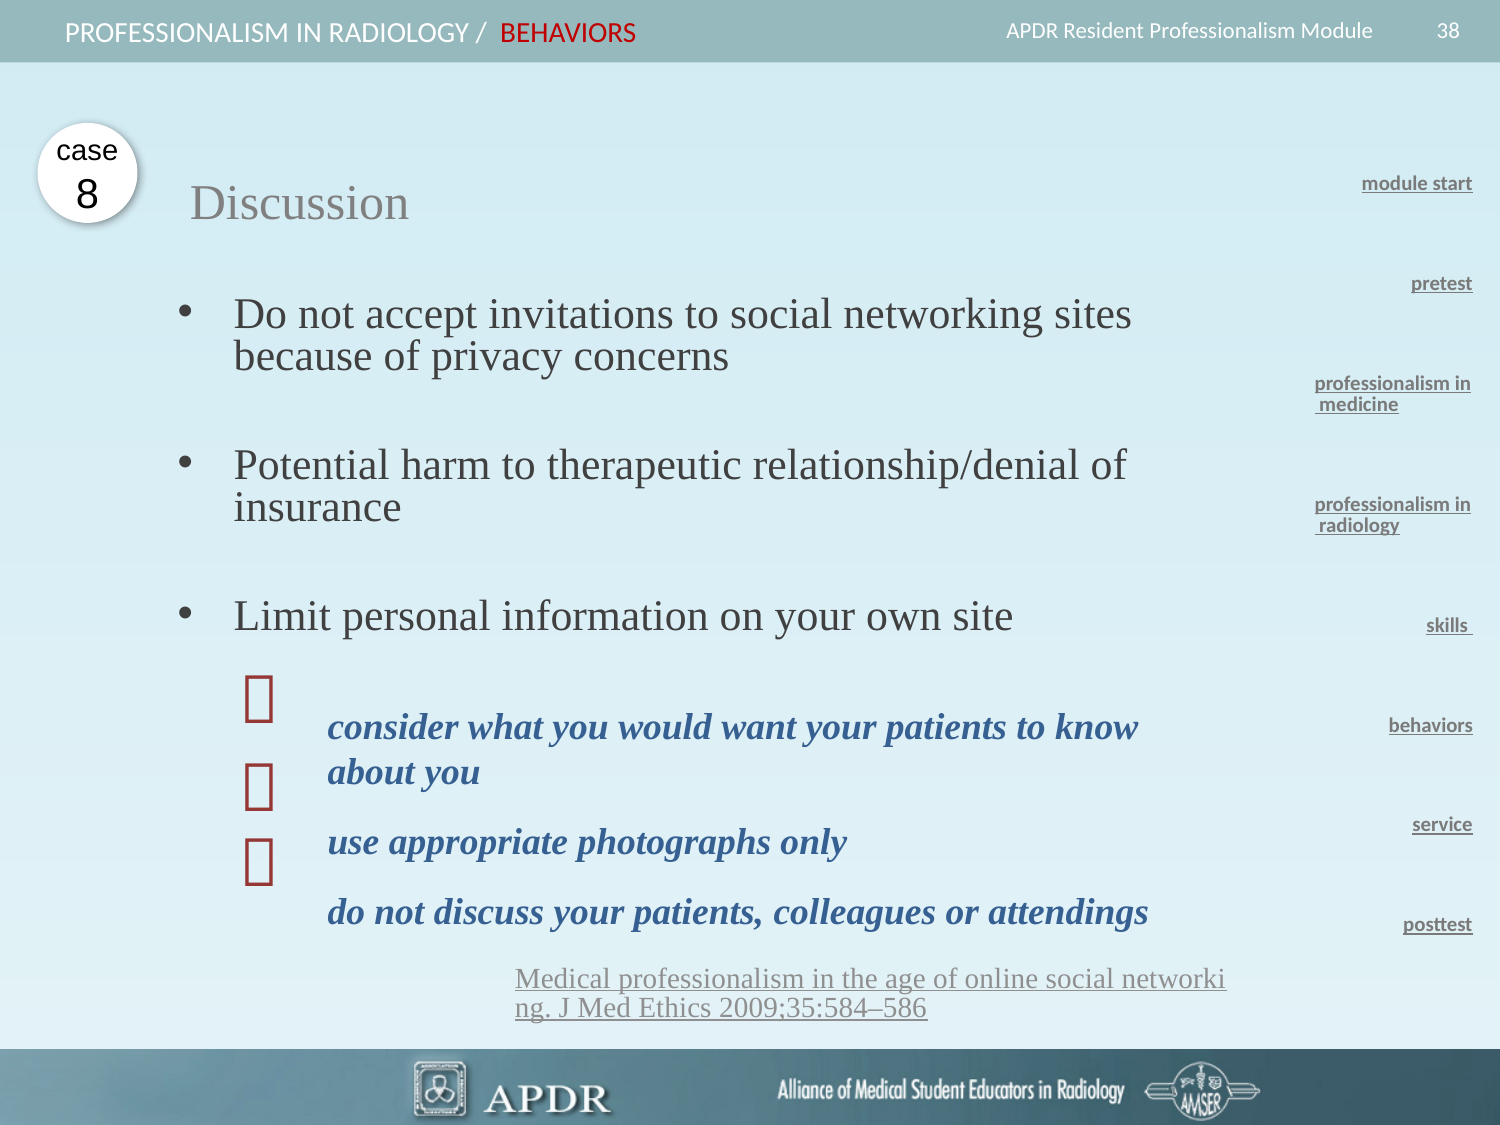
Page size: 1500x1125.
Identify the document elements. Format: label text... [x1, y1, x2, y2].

text_box Professionalism in radiology / behaviors [50, 6, 850, 56]
text_box 38 [1399, 5, 1475, 53]
text_box APDR Resident Professionalism Module [991, 8, 1417, 51]
text_box case 8 [37, 122, 138, 223]
list Do not accept invitations to social networking sites because of privacy concerns Potential harm to therapeutic relationship/denial of insurance Limit personal information on your own site consider what you would want your patients to know about you use appropriate photographs only do not discuss your patients, colleagues or attendings [162, 287, 1213, 963]
text_box  [224, 745, 300, 833]
text_box  [224, 649, 300, 745]
text_box Discussion [125, 162, 1000, 388]
text_box Medical professionalism in the age of online social networking. J Med Ethics 2009;35:584–586 [499, 951, 1250, 1002]
text_box module start pretest professionalism in medicine professionalism in radiology skills behaviors service posttest [1299, 162, 1488, 975]
picture [0, 1049, 1500, 1125]
text_box  [224, 833, 300, 908]
text_box [0, 0, 1500, 64]
